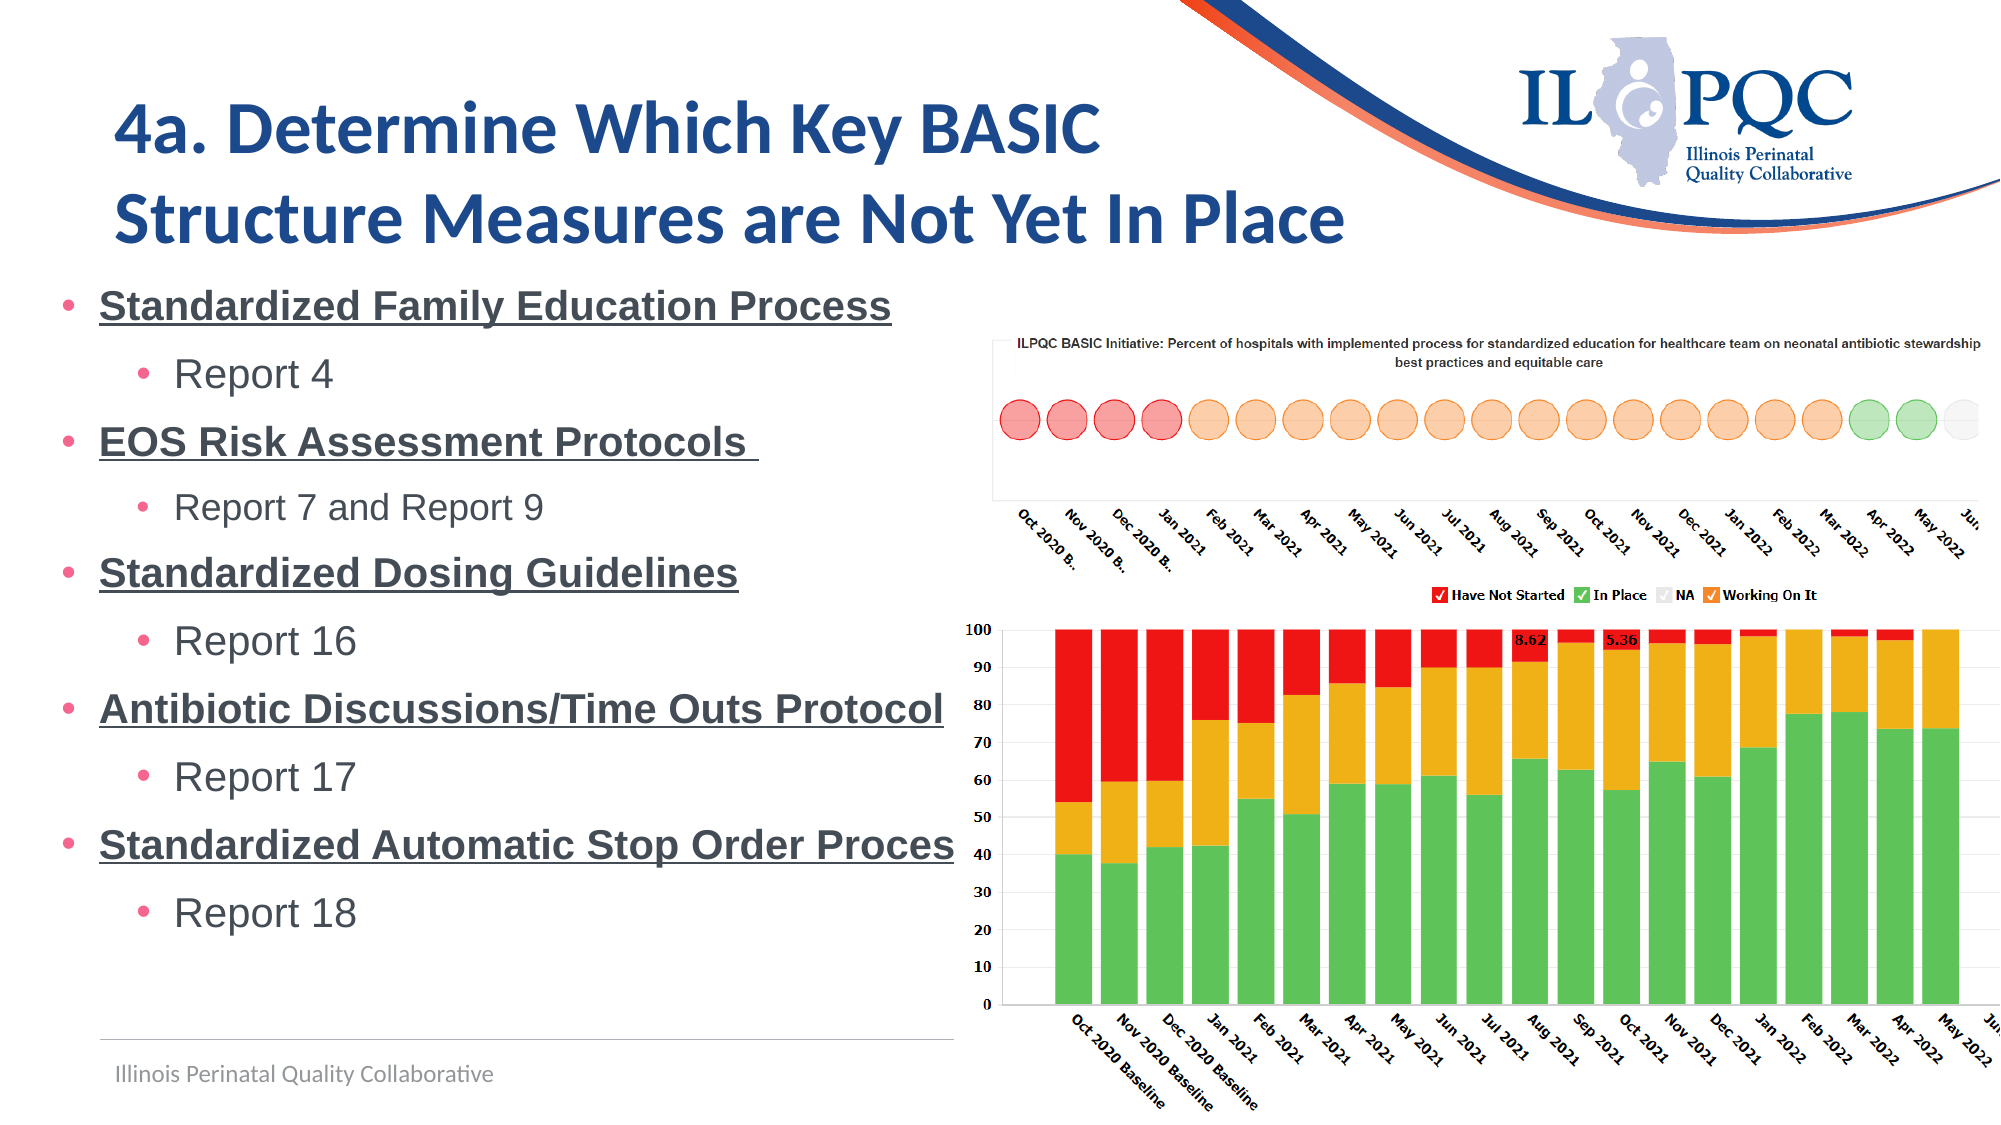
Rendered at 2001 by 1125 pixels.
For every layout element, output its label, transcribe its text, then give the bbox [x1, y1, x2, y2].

picture [1519, 37, 1852, 187]
footer Illinois Perinatal Quality Collaborative [99, 1042, 775, 1103]
picture [954, 325, 2000, 1123]
list Standardized Family Education Process Report 4 EOS Risk Assessment Protocols Report 7 and Report 9 Standardized Dosing Guidelines Report 16 Antibiotic Discussions/Time Outs Protocol Report 17 Standardized Automatic Stop Order Process Report 18 [0, 277, 1013, 992]
title 4a. Determine Which Key BASIC Structure Measures are Not Yet In Place [99, 59, 1418, 278]
